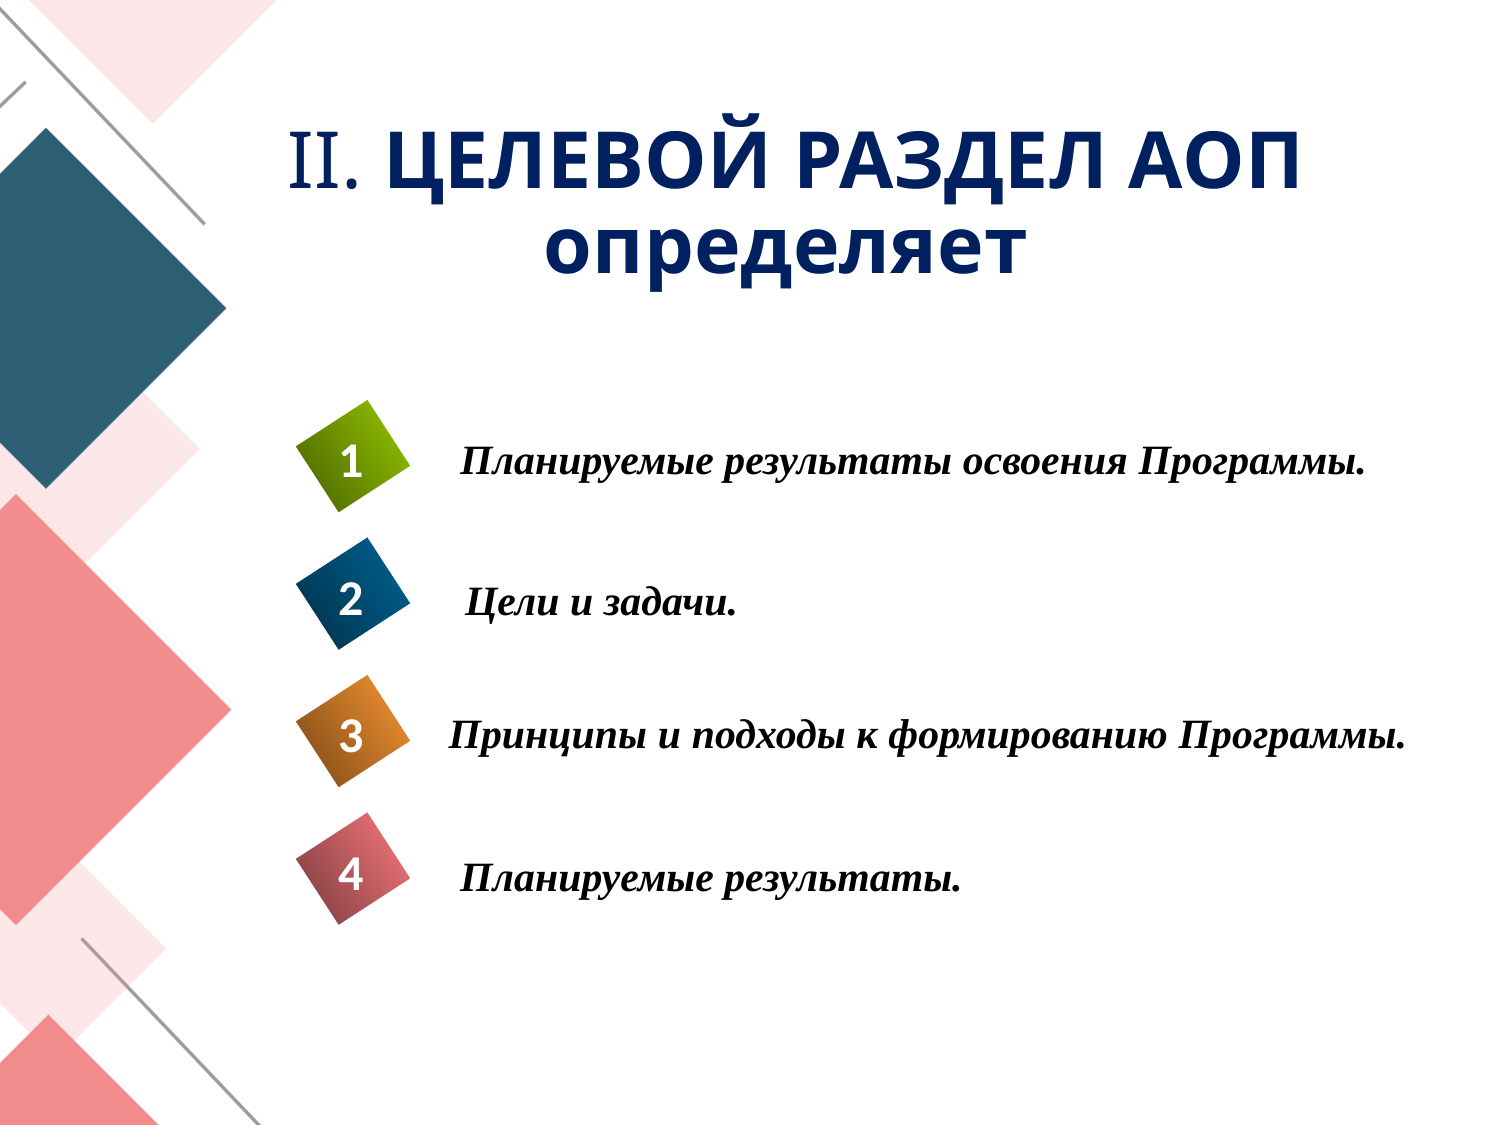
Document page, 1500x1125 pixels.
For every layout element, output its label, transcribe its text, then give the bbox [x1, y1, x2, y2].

picture [0, 0, 1500, 1125]
text_box Цели и задачи. [450, 566, 754, 632]
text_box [310, 416, 396, 496]
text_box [310, 829, 396, 908]
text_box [310, 691, 396, 771]
text_box Планируемые результаты освоения Программы. [445, 426, 1412, 491]
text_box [310, 554, 396, 633]
text_box Принципы и подходы к формированию Программы. [433, 699, 1423, 764]
text_box Планируемые результаты. [445, 842, 1019, 908]
title II. ЦЕЛЕВОЙ РАЗДЕЛ АОП определяет [188, 112, 1405, 299]
